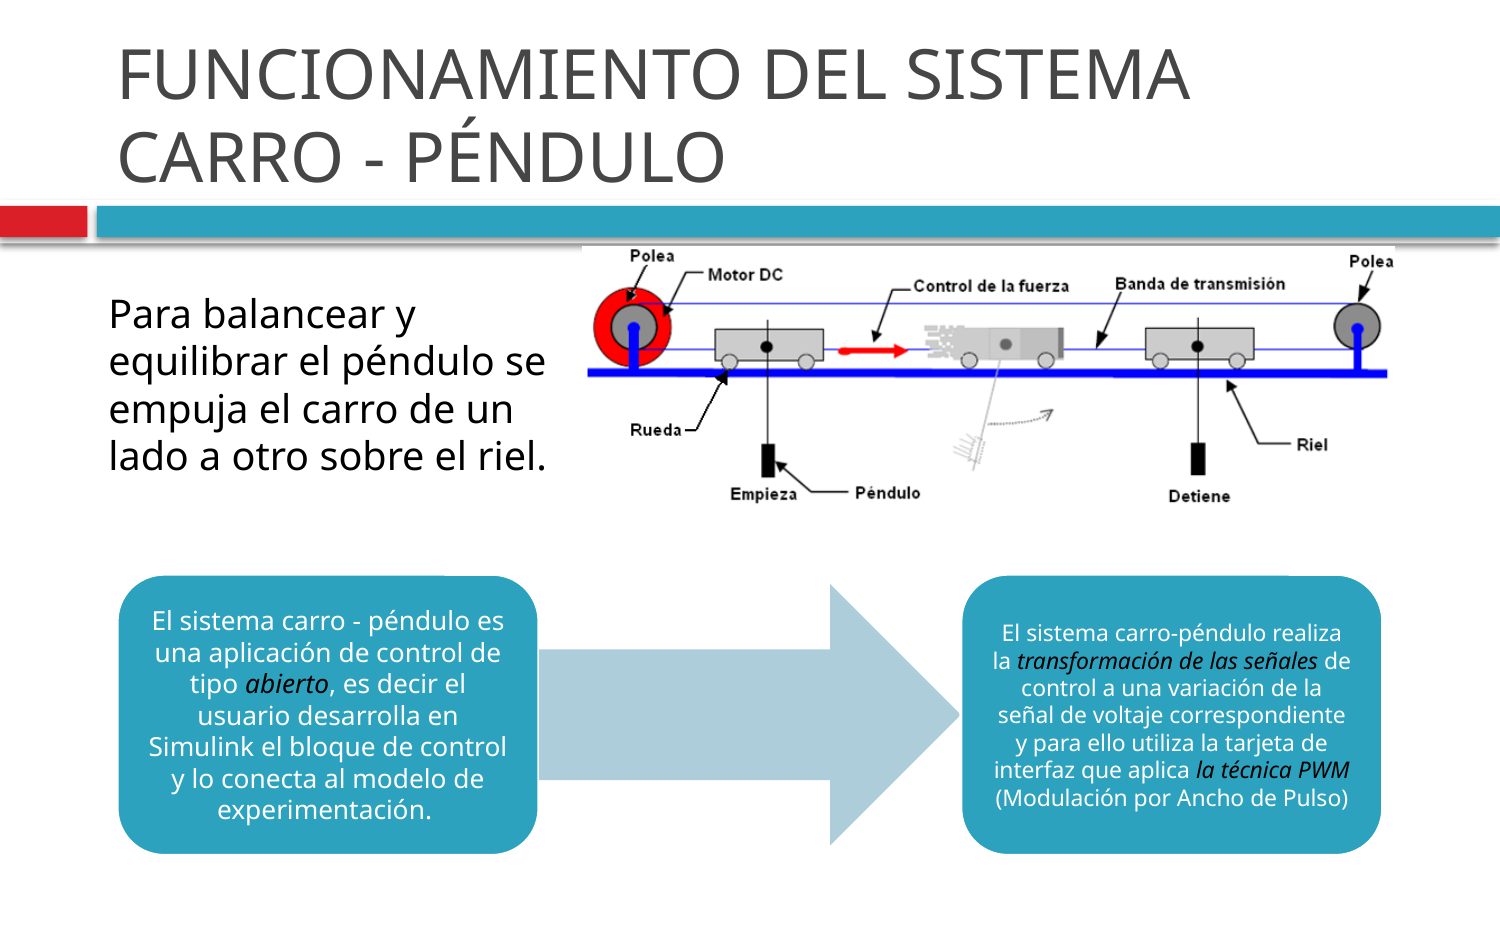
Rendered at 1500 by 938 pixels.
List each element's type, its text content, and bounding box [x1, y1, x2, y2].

picture [582, 245, 1395, 510]
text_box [116, 573, 1384, 856]
title FUNCIONAMIENTO DEL SISTEMA CARRO - PÉNDULO [99, 21, 1438, 205]
text_box Para balancear y equilibrar el péndulo se empuja el carro de un lado a otro sobre el riel. [93, 281, 575, 486]
